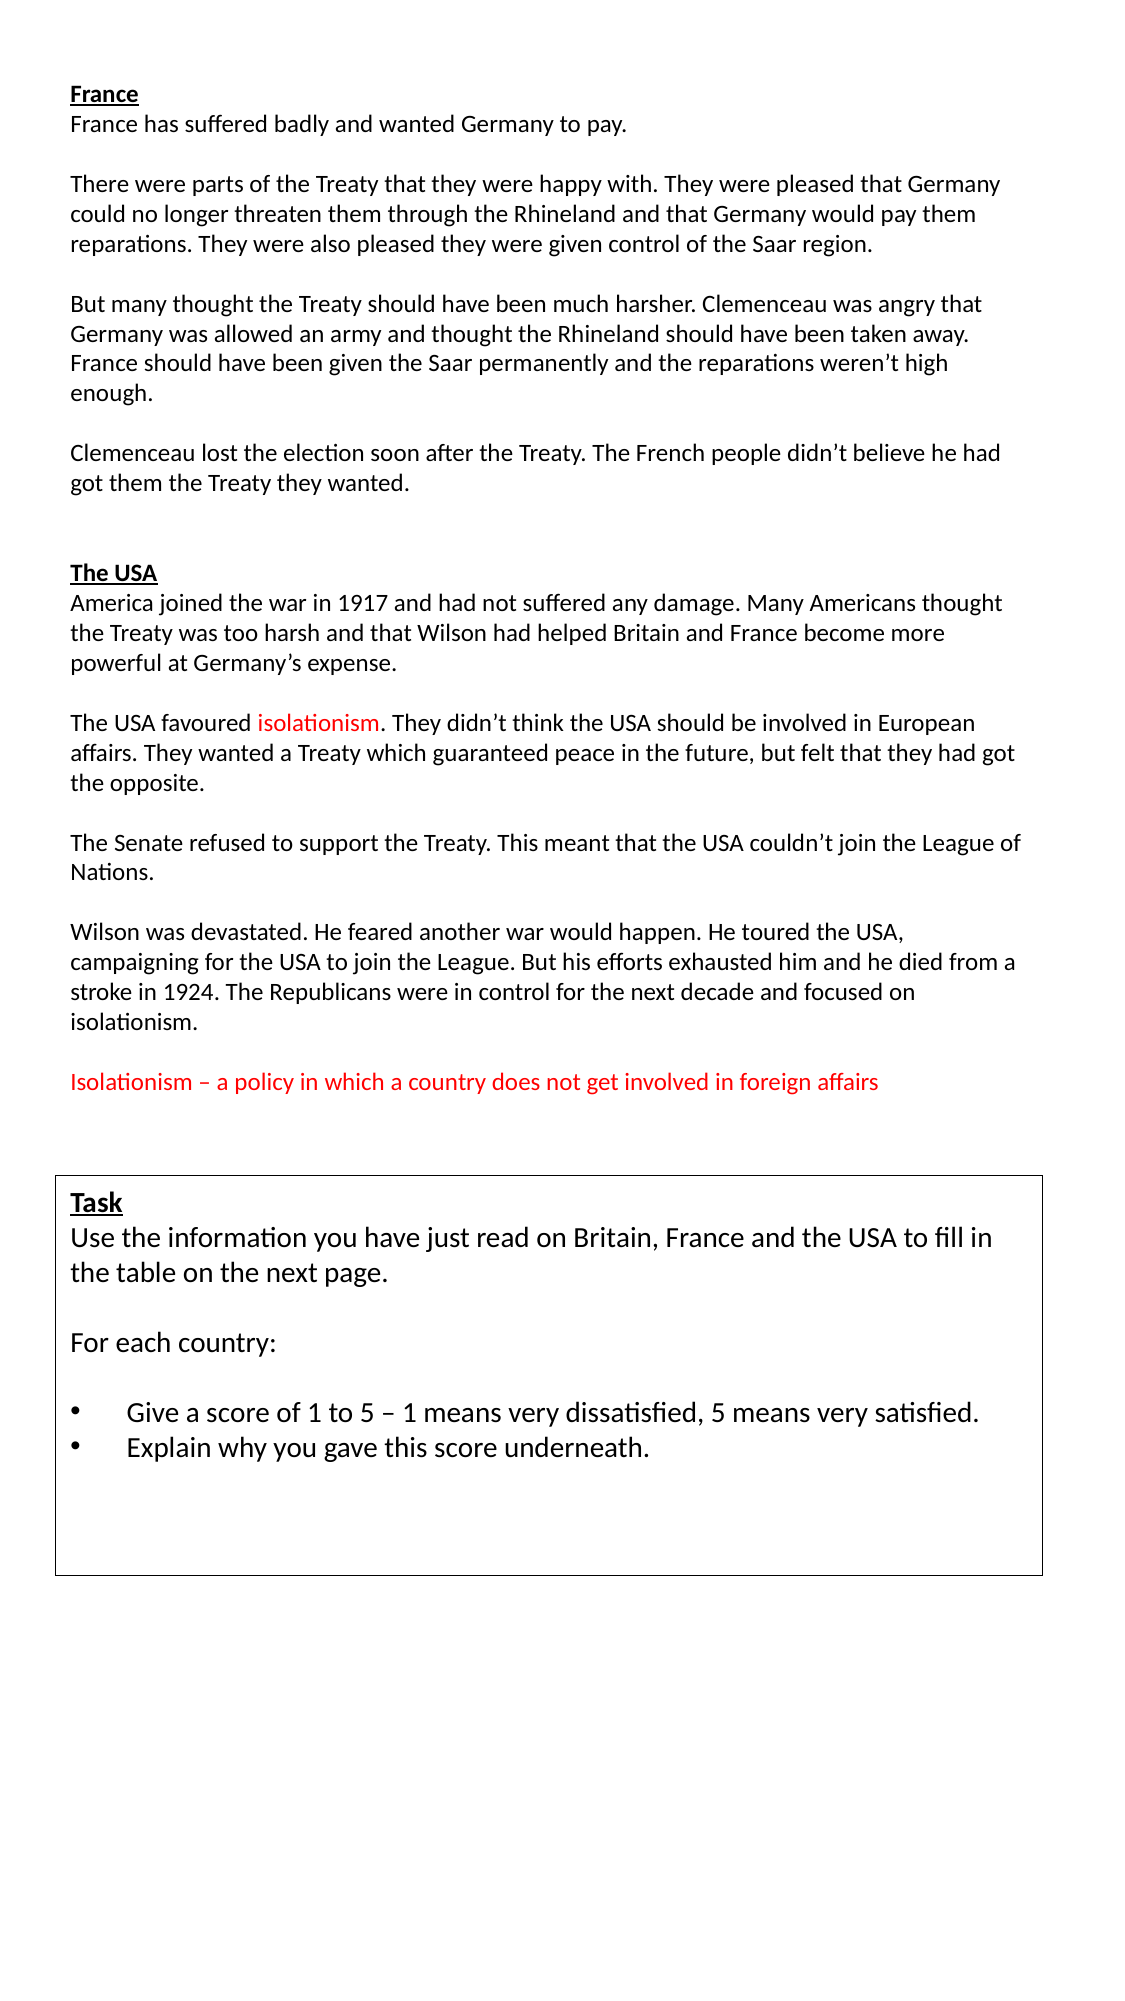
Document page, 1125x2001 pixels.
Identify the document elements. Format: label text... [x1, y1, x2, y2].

text_box France France has suffered badly and wanted Germany to pay. There were parts of the Treaty that they were happy with. They were pleased that Germany could no longer threaten them through the Rhineland and that Germany would pay them reparations. They were also pleased they were given control of the Saar region. But many thought the Treaty should have been much harsher. Clemenceau was angry that Germany was allowed an army and thought the Rhineland should have been taken away. France should have been given the Saar permanently and the reparations weren’t high enough. Clemenceau lost the election soon after the Treaty. The French people didn’t believe he had got them the Treaty they wanted. The USA America joined the war in 1917 and had not suffered any damage. Many Americans thought the Treaty was too harsh and that Wilson had helped Britain and France become more powerful at Germany’s expense. The USA favoured isolationism. They didn’t think the USA should be involved in European affairs. They wanted a Treaty which guaranteed peace in the future, but felt that they had got the opposite. The Senate refused to support the Treaty. This meant that the USA couldn’t join the League of Nations. Wilson was devastated. He feared another war would happen. He toured the USA, campaigning for the USA to join the League. But his efforts exhausted him and he died from a stroke in 1924. The Republicans were in control for the next decade and focused on isolationism. Isolationism – a policy in which a country does not get involved in foreign affairs [55, 70, 1043, 1163]
text_box Task Use the information you have just read on Britain, France and the USA to fill in the table on the next page. For each country: Give a score of 1 to 5 – 1 means very dissatisfied, 5 means very satisfied. Explain why you gave this score underneath. [55, 1175, 1043, 1576]
